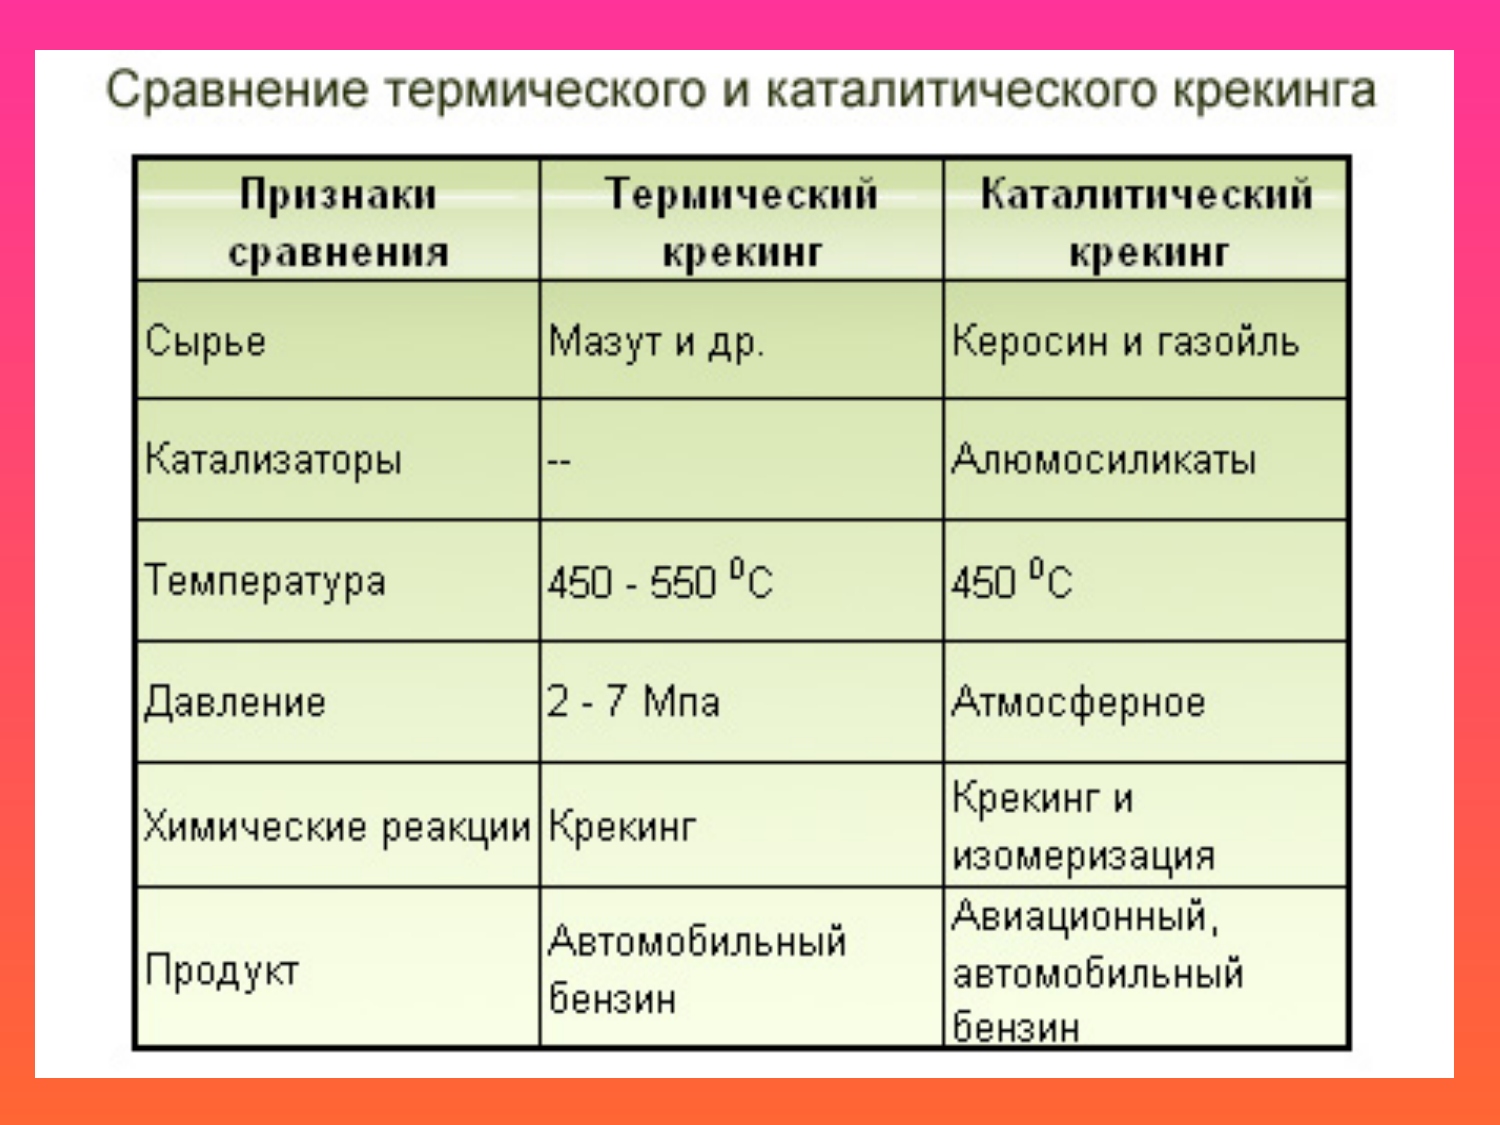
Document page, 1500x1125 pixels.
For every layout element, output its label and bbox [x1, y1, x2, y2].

picture [34, 50, 1454, 1079]
